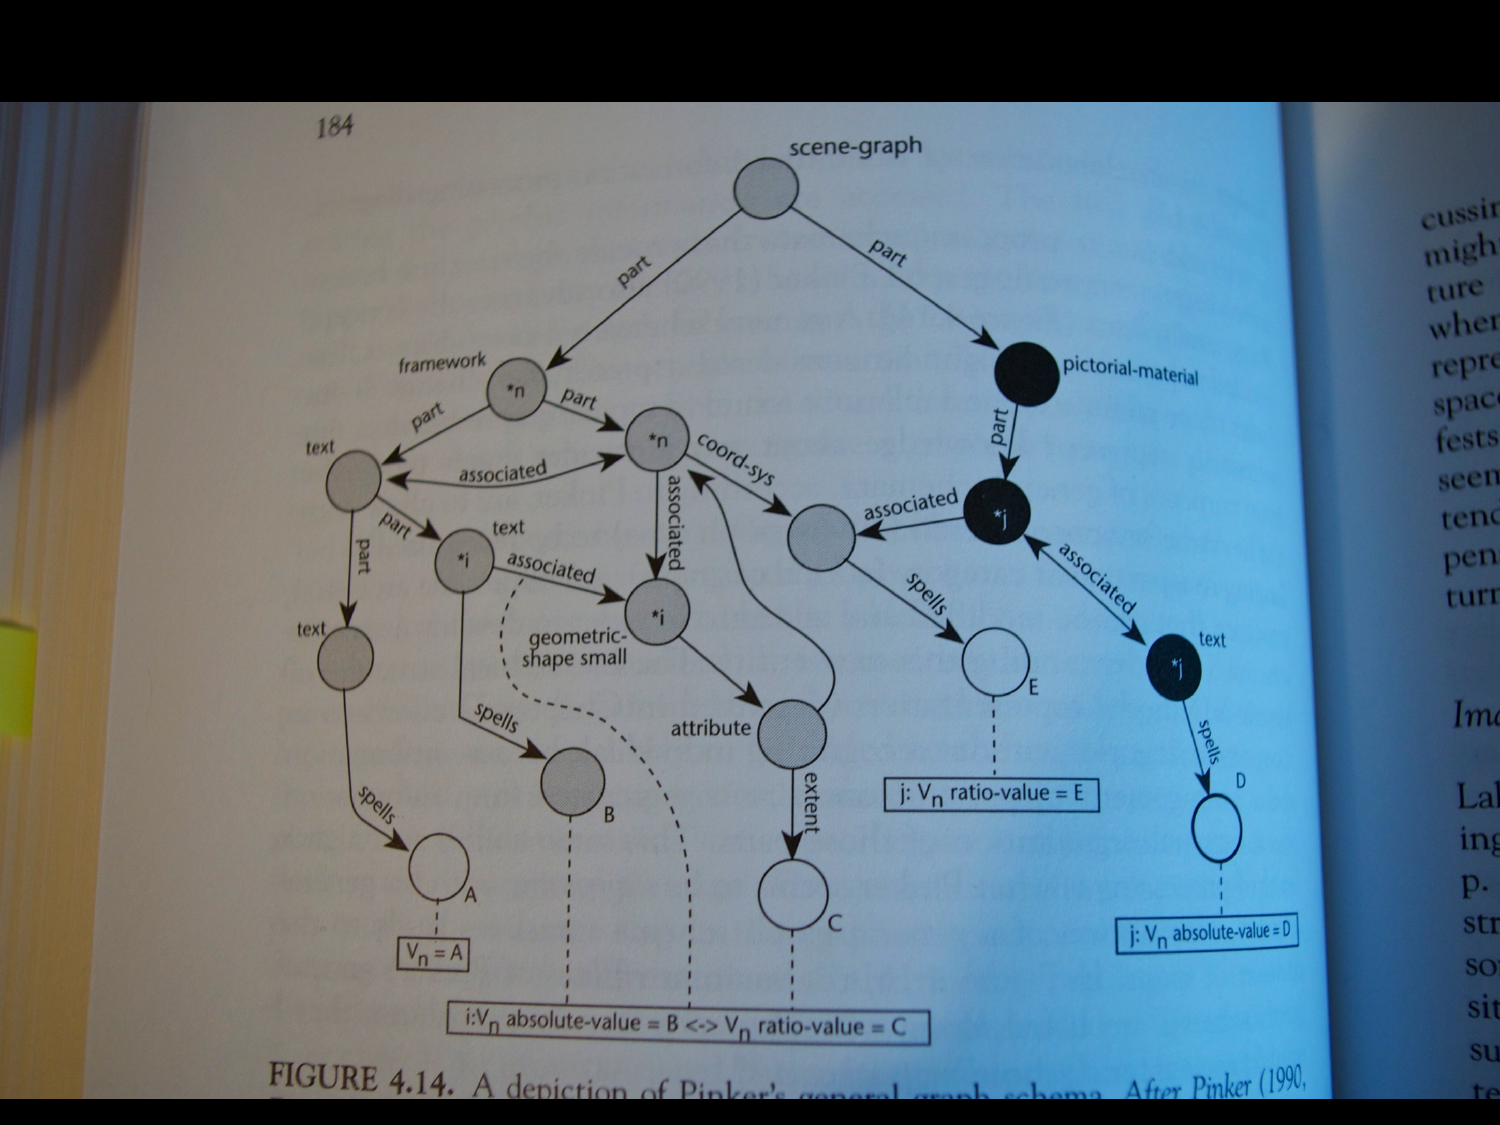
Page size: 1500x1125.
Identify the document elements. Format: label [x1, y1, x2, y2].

picture [0, 101, 1500, 1099]
